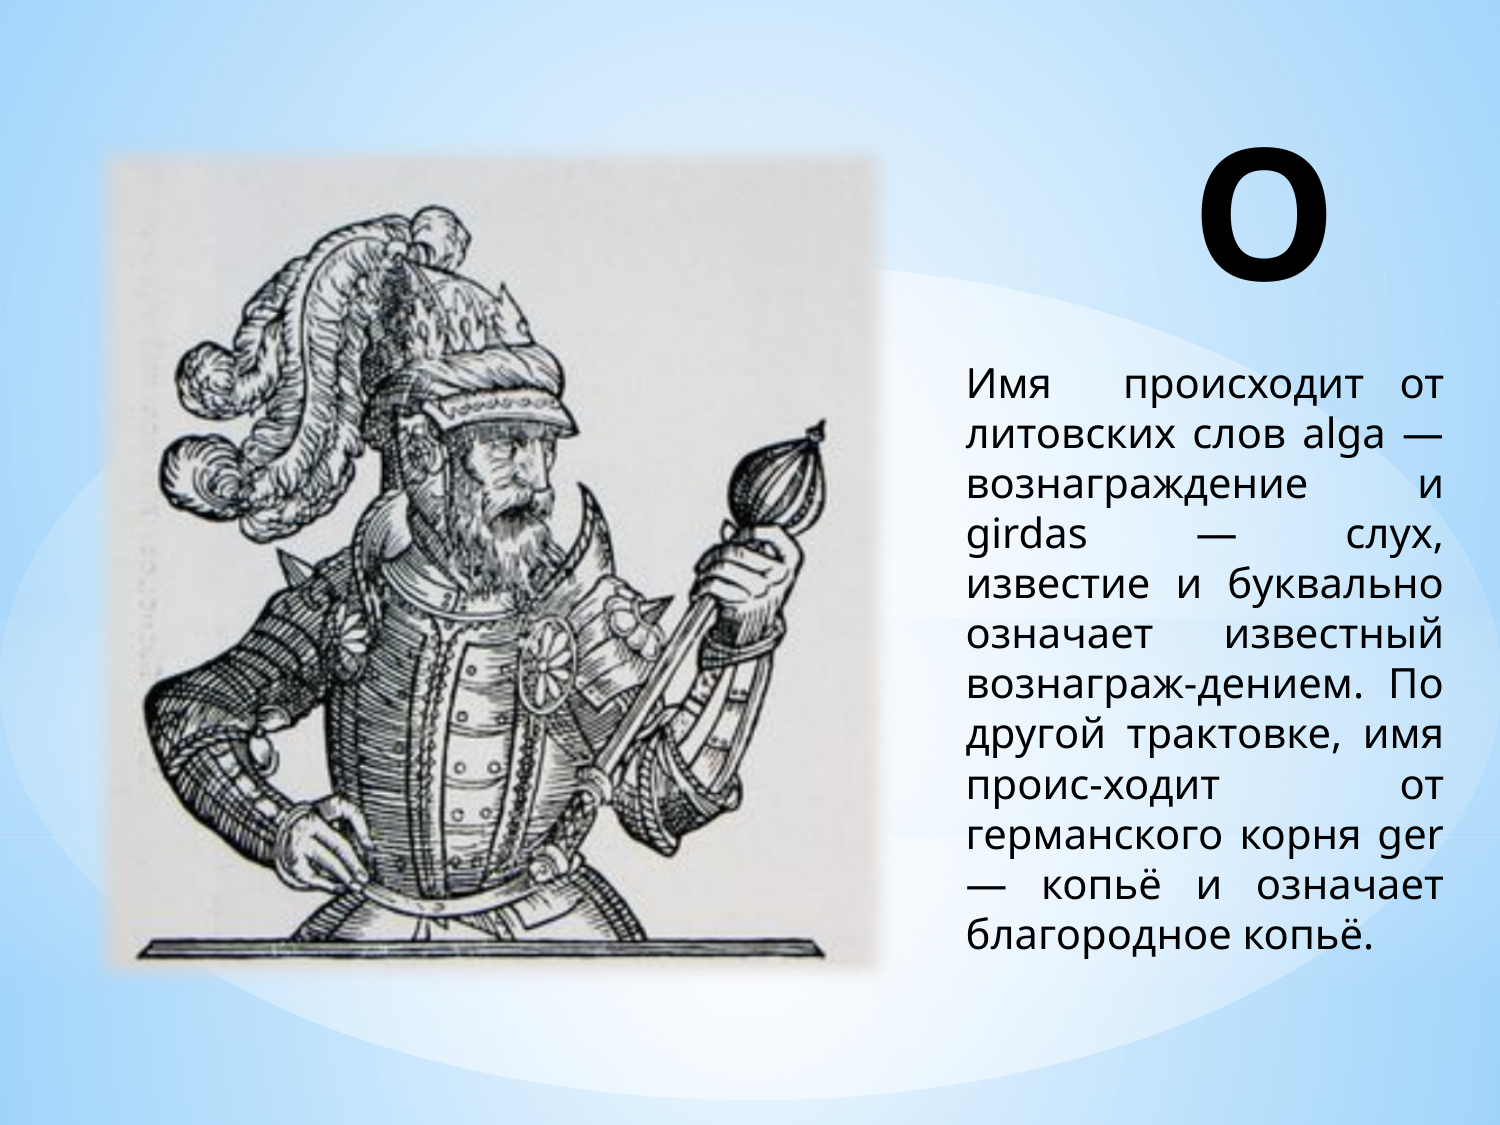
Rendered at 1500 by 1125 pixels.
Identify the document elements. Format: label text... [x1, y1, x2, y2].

picture [88, 136, 898, 989]
text_box Имя происходит от литовских слов alga — вознаграждение и girdas — слух, известие и буквально означает известный вознаграж-дением. По другой трактовке, имя проис-ходит от германского корня ger — копьё и означает благородное копьё. [950, 349, 1459, 965]
text_box О [1128, 89, 1400, 325]
